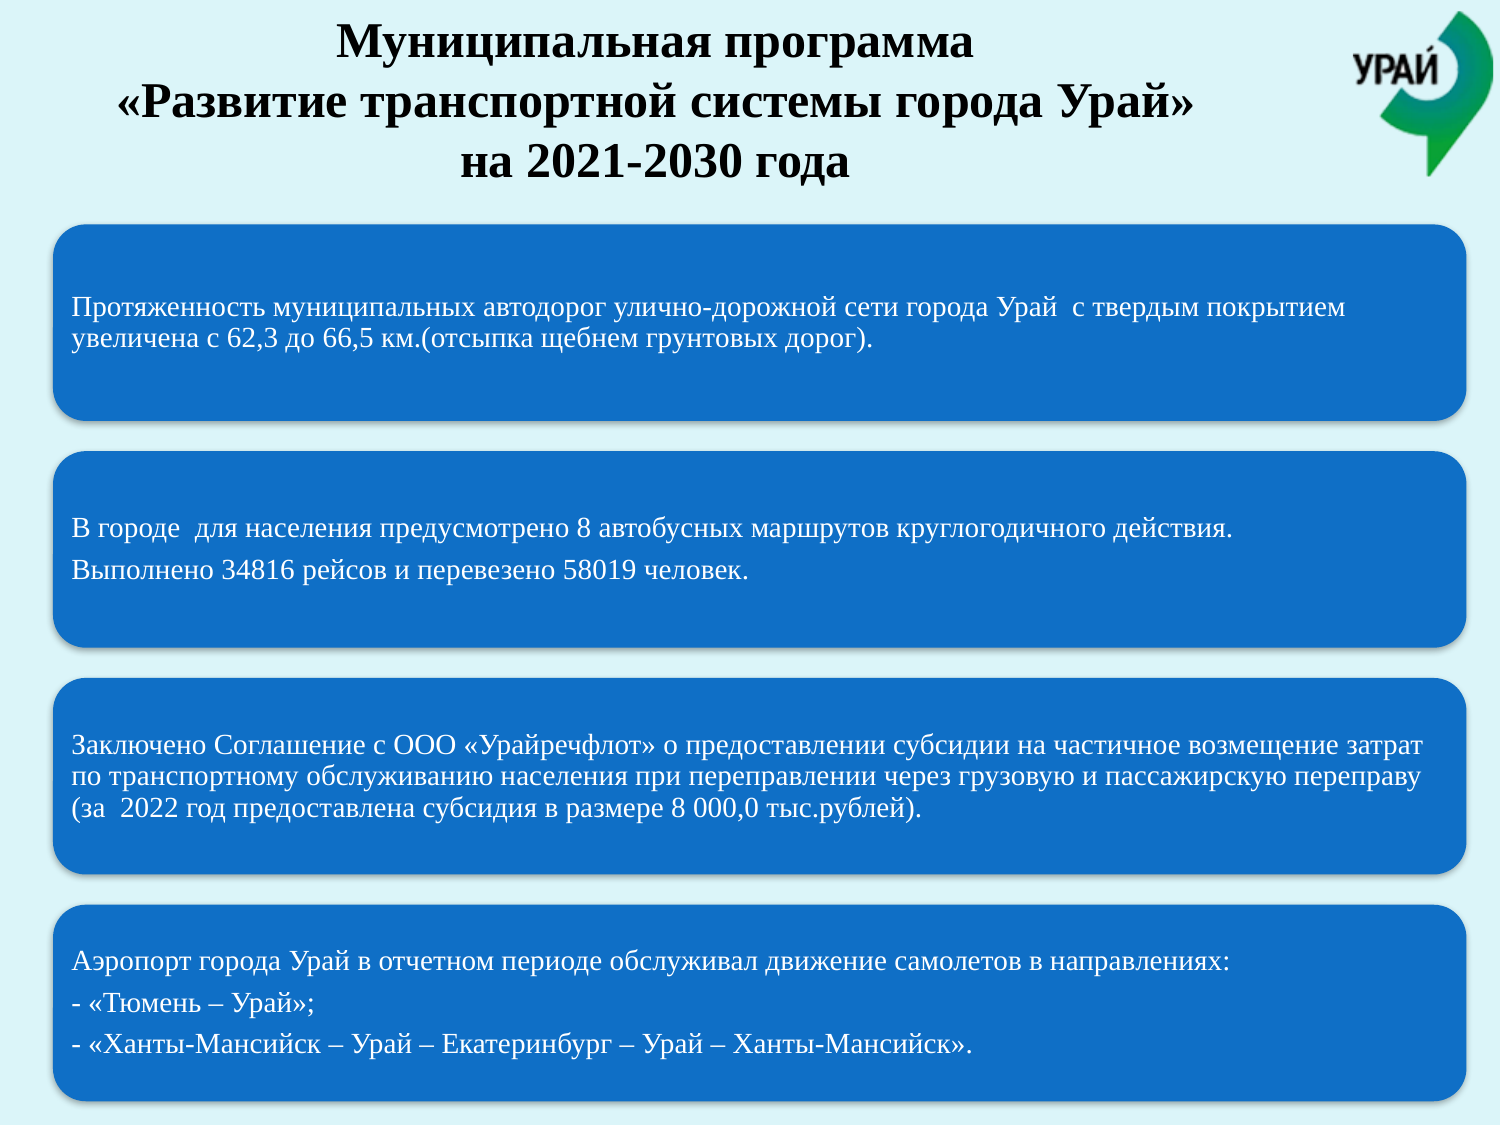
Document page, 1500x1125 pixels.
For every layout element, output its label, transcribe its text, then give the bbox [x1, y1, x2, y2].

picture [1346, 0, 1500, 185]
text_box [52, 219, 1467, 1107]
text_box Муниципальная программа «Развитие транспортной системы города Урай» на 2021-2030 года [0, 0, 1312, 255]
